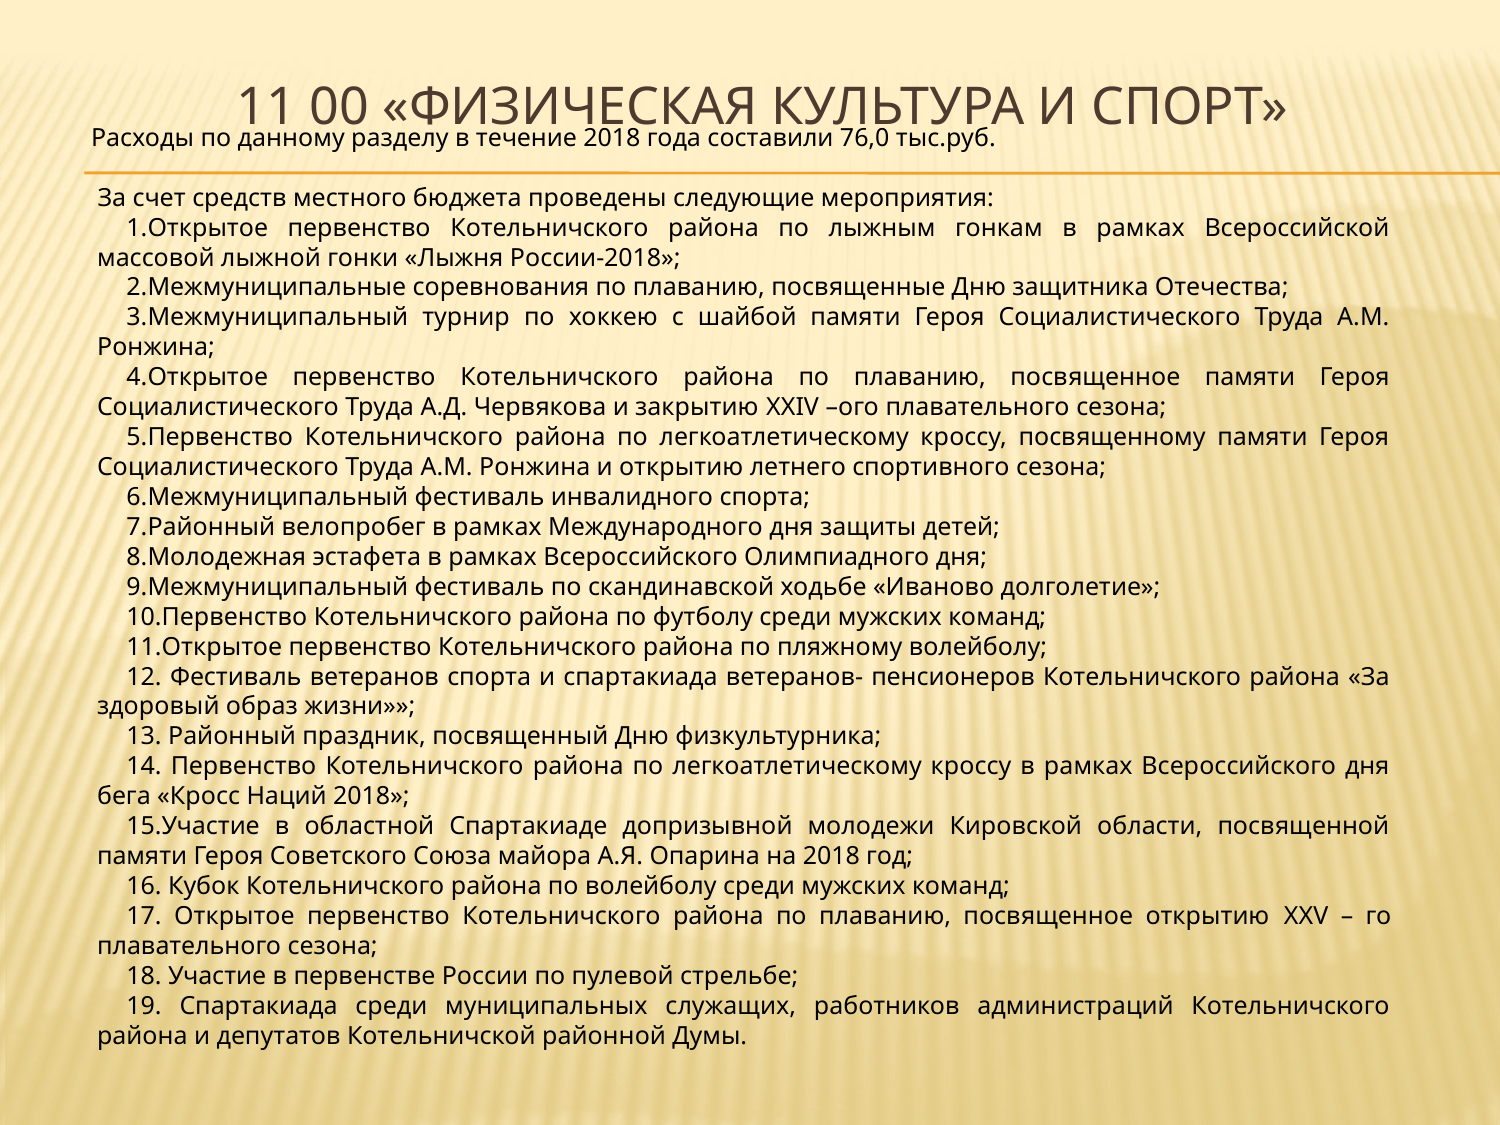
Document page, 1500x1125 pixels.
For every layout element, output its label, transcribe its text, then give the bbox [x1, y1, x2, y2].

text_box Расходы по данному разделу в течение 2018 года составили 76,0 тыс.руб. За счет средств местного бюджета проведены следующие мероприятия: Открытое первенство Котельничского района по лыжным гонкам в рамках Всероссийской массовой лыжной гонки «Лыжня России-2018»; Межмуниципальные соревнования по плаванию, посвященные Дню защитника Отечества; Межмуниципальный турнир по хоккею с шайбой памяти Героя Социалистического Труда А.М. Ронжина; Открытое первенство Котельничского района по плаванию, посвященное памяти Героя Социалистического Труда А.Д. Червякова и закрытию XXIV –ого плавательного сезона; Первенство Котельничского района по легкоатлетическому кроссу, посвященному памяти Героя Социалистического Труда А.М. Ронжина и открытию летнего спортивного сезона; Межмуниципальный фестиваль инвалидного спорта; Районный велопробег в рамках Международного дня защиты детей; Молодежная эстафета в рамках Всероссийского Олимпиадного дня; Межмуниципальный фестиваль по скандинавской ходьбе «Иваново долголетие»; Первенство Котельничского района по футболу среди мужских команд; Открытое первенство Котельничского района по пляжному волейболу; Фестиваль ветеранов спорта и спартакиада ветеранов- пенсионеров Котельничского района «За здоровый образ жизни»»; Районный праздник, посвященный Дню физкультурника; Первенство Котельничского района по легкоатлетическому кроссу в рамках Всероссийского дня бега «Кросс Наций 2018»; Участие в областной Спартакиаде допризывной молодежи Кировской области, посвященной памяти Героя Советского Союза майора А.Я. Опарина на 2018 год; Кубок Котельничского района по волейболу среди мужских команд; Открытое первенство Котельничского района по плаванию, посвященное открытию XXV – го плавательного сезона; Участие в первенстве России по пулевой стрельбе; Спартакиада среди муниципальных служащих, работников администраций Котельничского района и депутатов Котельничской районной Думы. [60, 190, 1392, 1041]
title 11 00 «физическая культура и спорт» [50, 35, 1475, 173]
